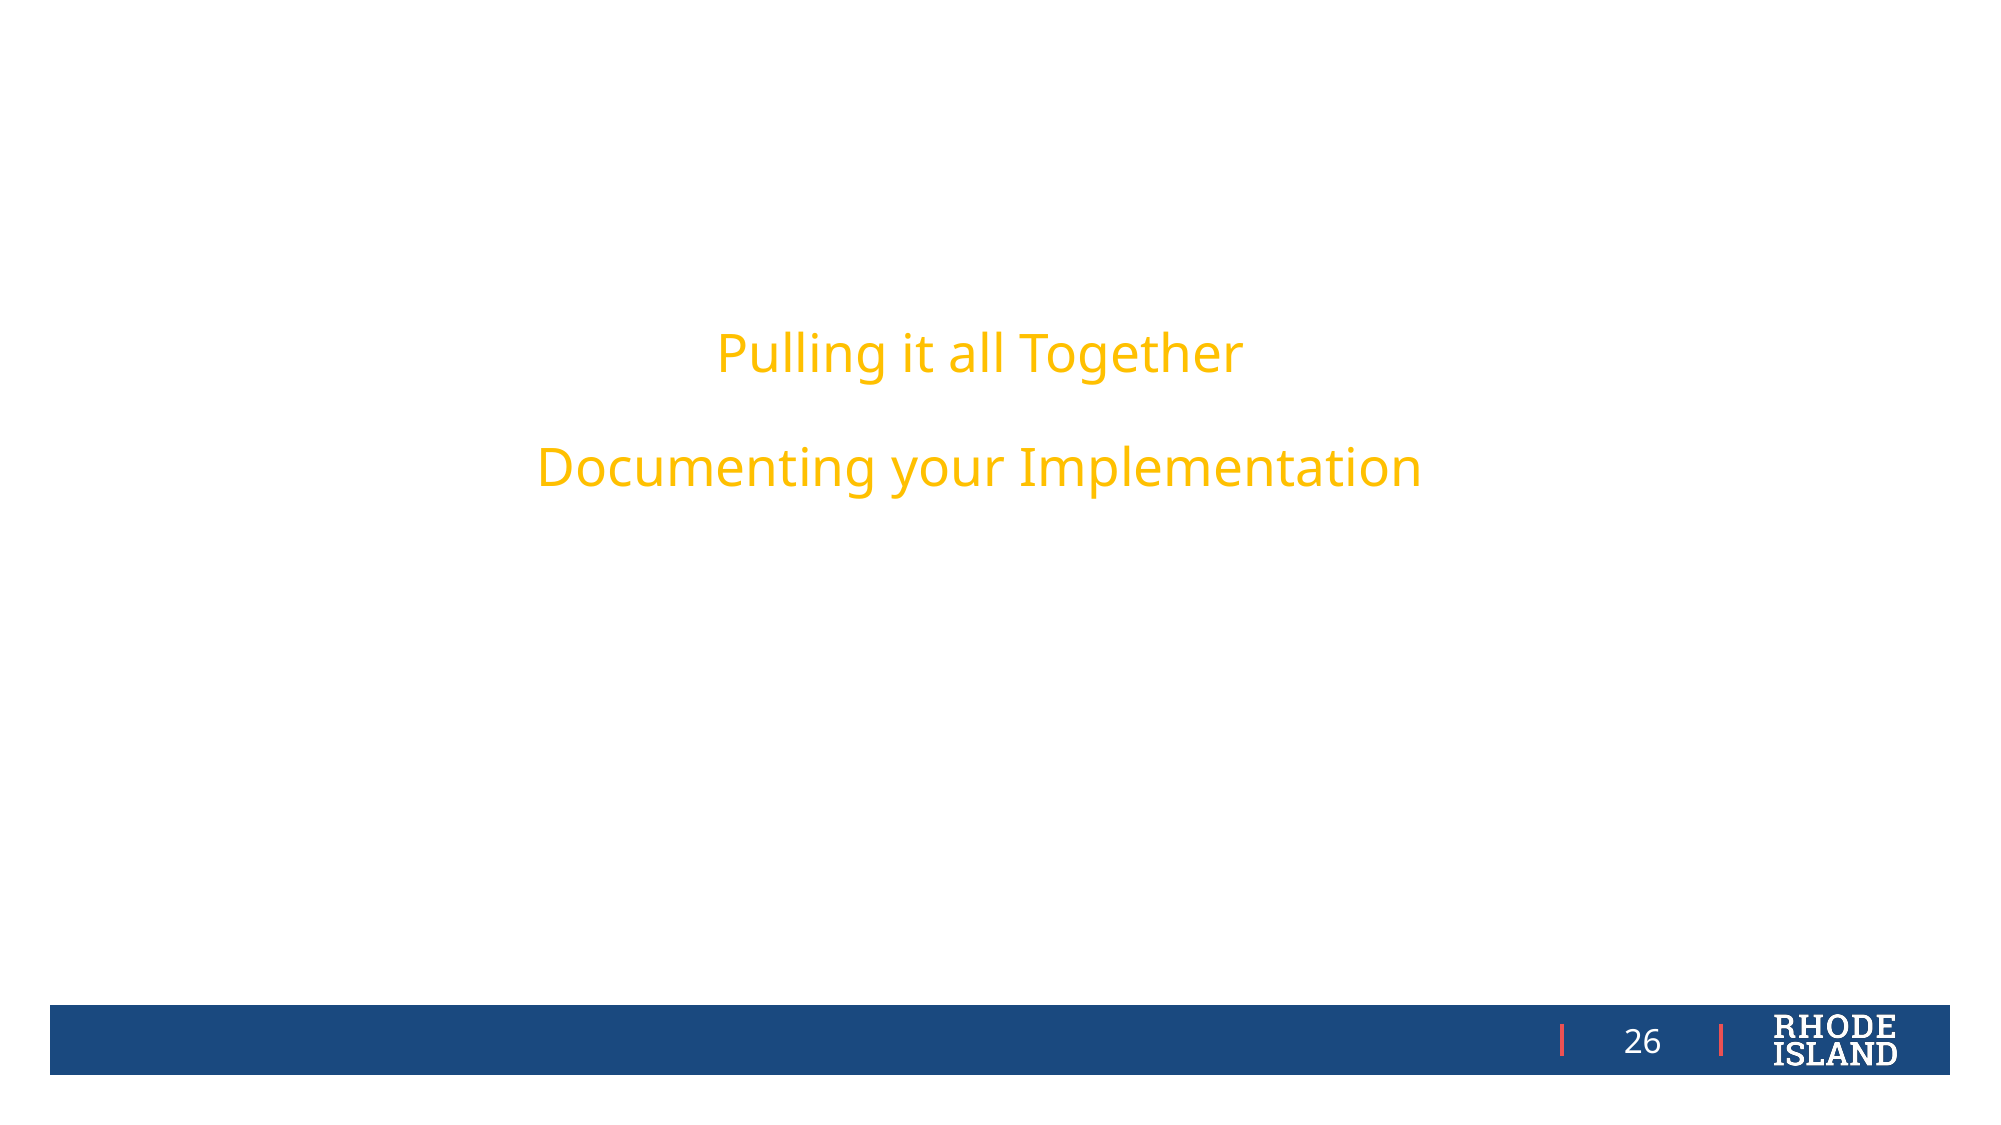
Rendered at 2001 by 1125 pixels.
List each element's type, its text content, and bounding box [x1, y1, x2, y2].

title Pulling it all Together Documenting your Implementation [47, 318, 1914, 689]
slide_number 26 [1594, 1012, 1691, 1068]
picture [1774, 1014, 1897, 1066]
